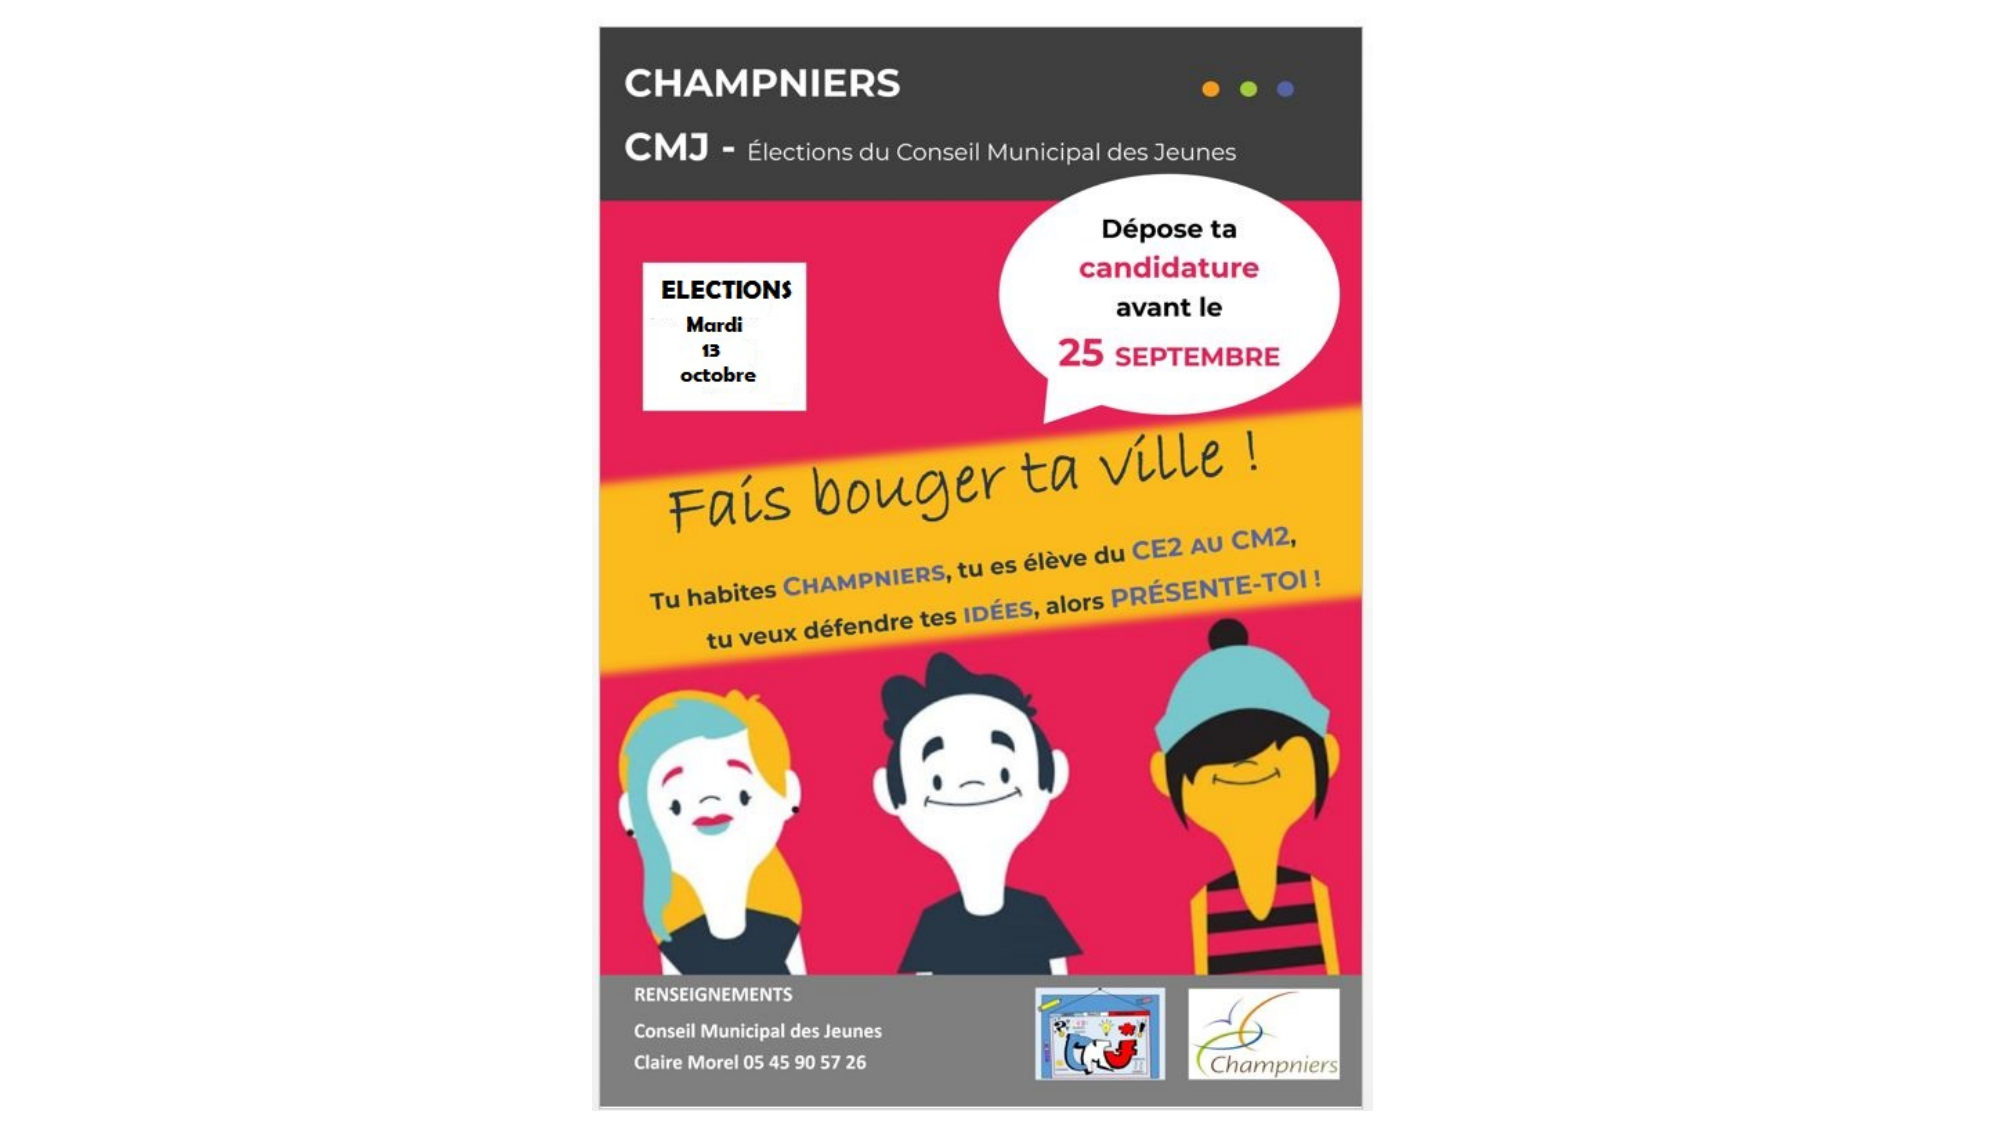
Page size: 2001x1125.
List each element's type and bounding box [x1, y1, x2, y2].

picture [592, 18, 1373, 1111]
